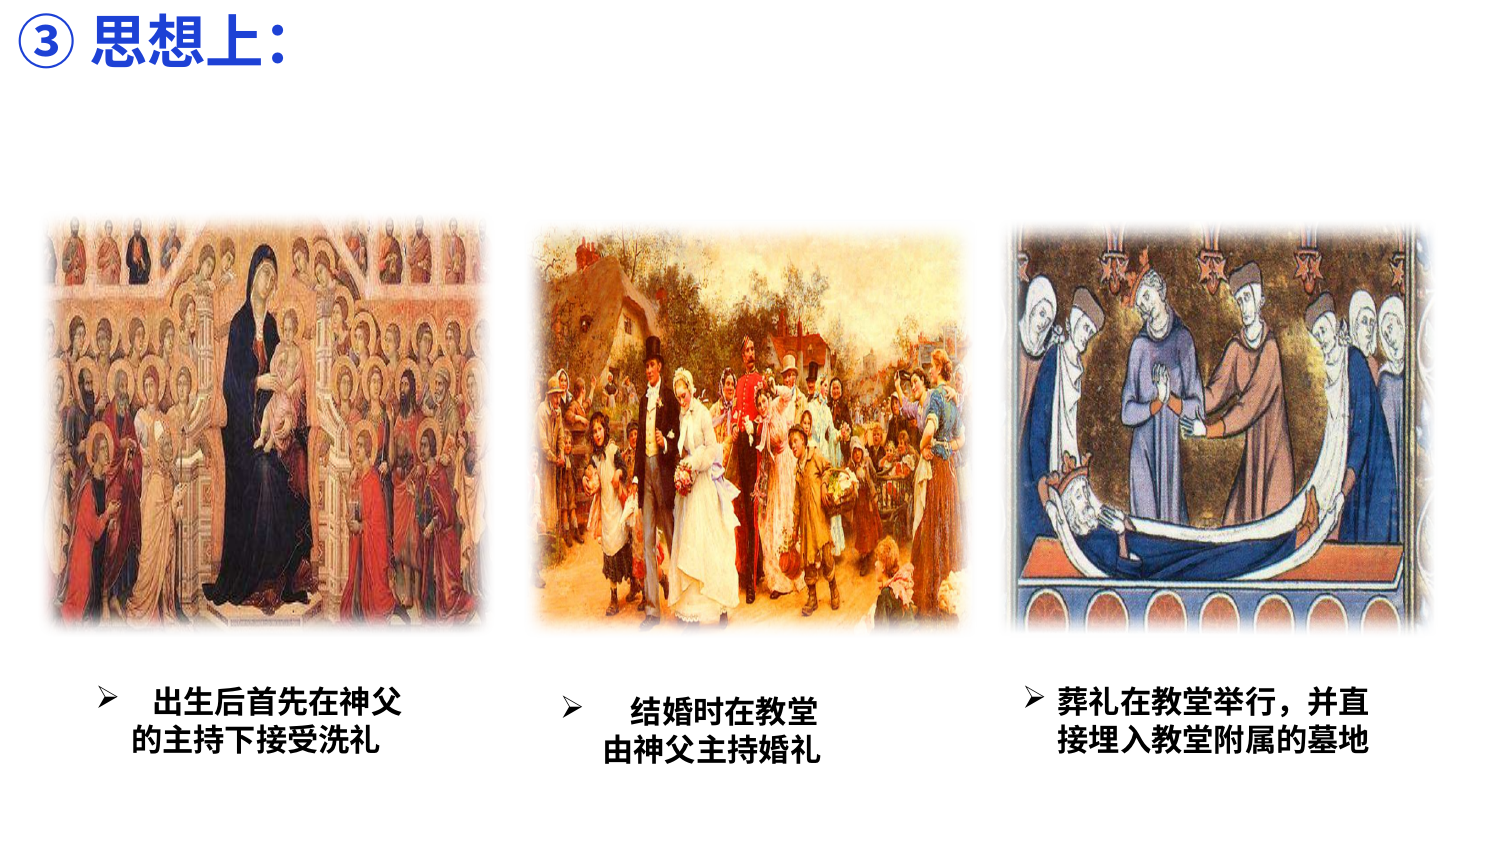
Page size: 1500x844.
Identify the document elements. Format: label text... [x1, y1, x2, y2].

picture [999, 220, 1436, 636]
picture [525, 220, 975, 636]
text_box ③思想上： [5, 0, 1404, 82]
picture [36, 208, 497, 638]
text_box 结婚时在教堂 由神父主持婚礼 [548, 686, 951, 774]
text_box 葬礼在教堂举行，并直接埋入教堂附属的墓地 [1011, 677, 1410, 764]
text_box 出生后首先在神父 的主持下接受洗礼 [84, 677, 496, 764]
